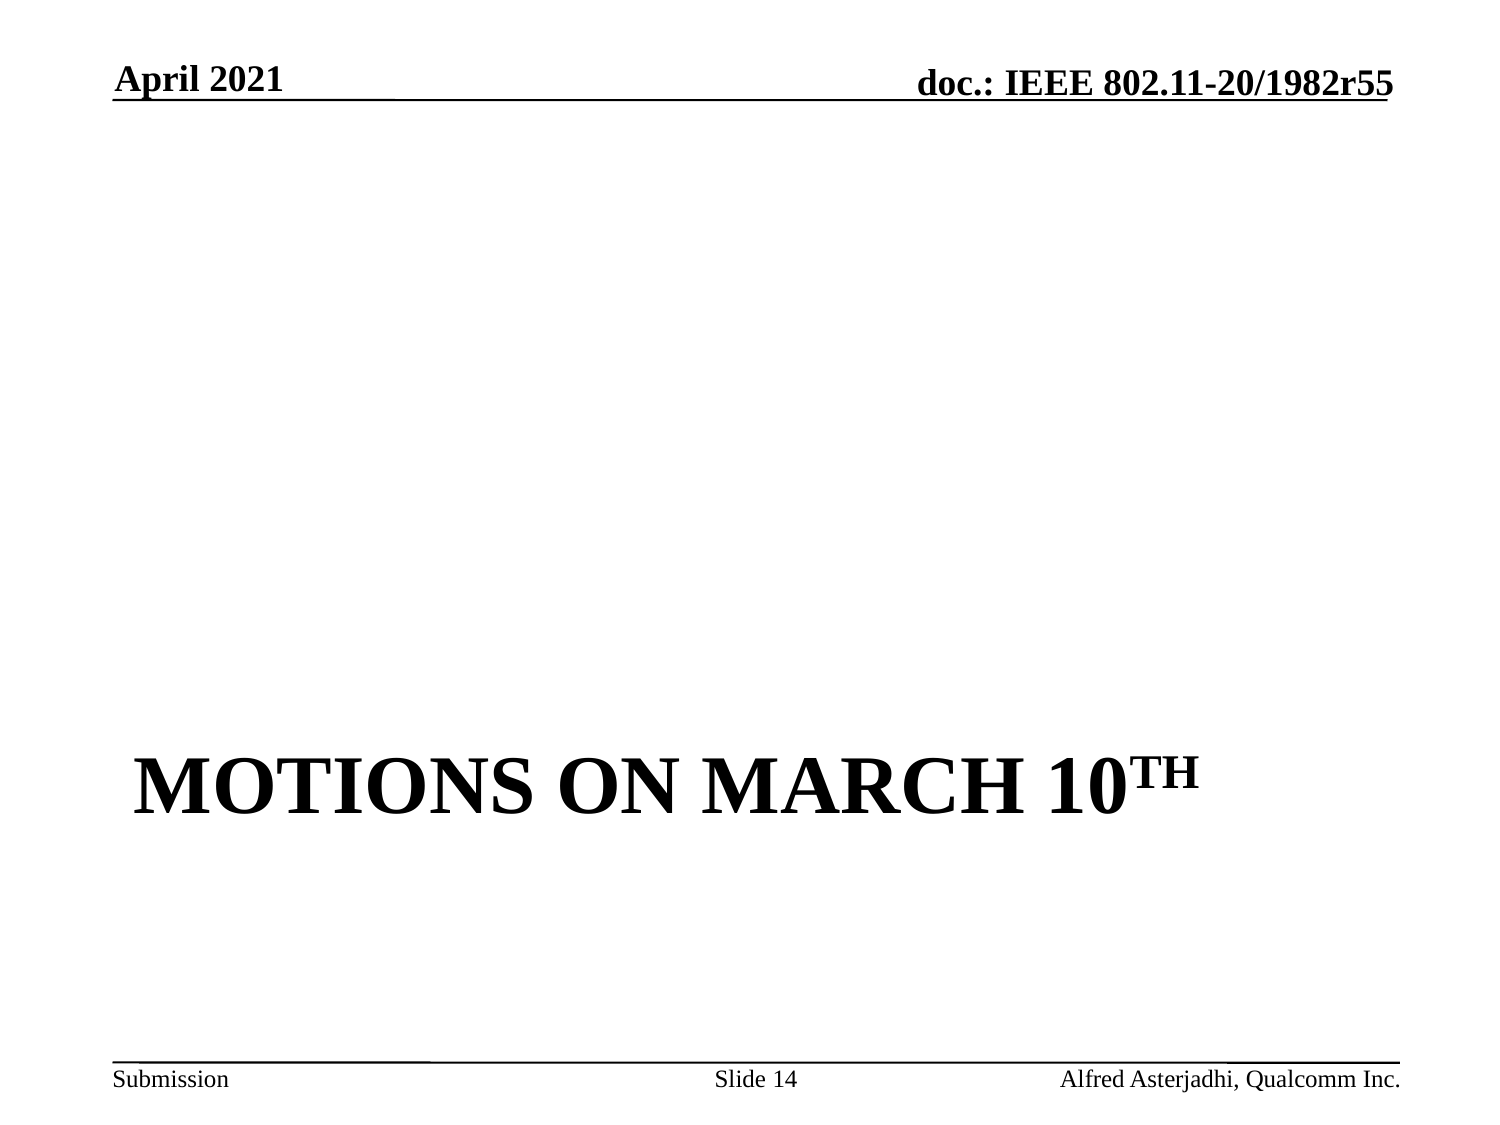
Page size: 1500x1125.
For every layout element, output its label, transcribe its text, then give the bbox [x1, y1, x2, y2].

slide_number Slide 14 [712, 1061, 800, 1123]
title Motions on MARCH 10th [118, 722, 1394, 947]
footer Alfred Asterjadhi, Qualcomm Inc. [878, 1061, 1402, 1093]
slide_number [114, 54, 423, 100]
